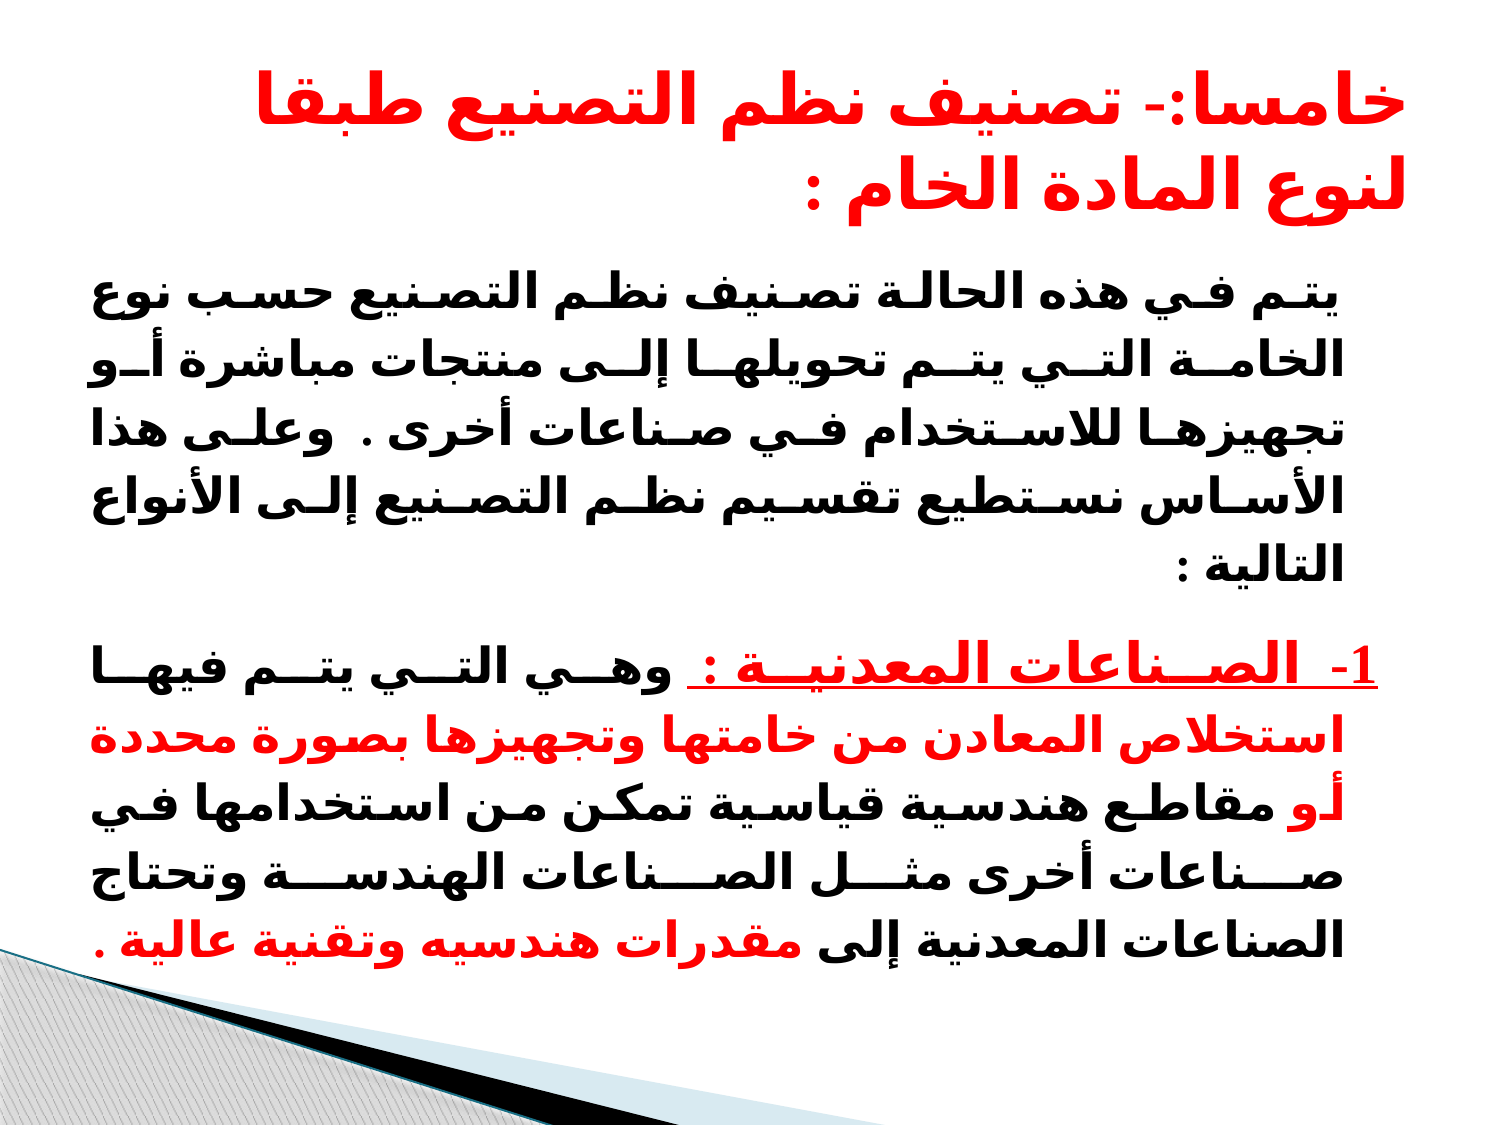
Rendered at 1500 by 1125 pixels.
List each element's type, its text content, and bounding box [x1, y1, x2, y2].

list يتم في هذه الحالة تصنيف نظم التصنيع حسب نوع الخامة التي يتم تحويلها إلى منتجات مباشرة أو تجهيزها للاستخدام في صناعات أخرى . وعلى هذا الأساس نستطيع تقسيم نظم التصنيع إلى الأنواع التالية : 1- الصناعات المعدنية : وهي التي يتم فيها استخلاص المعادن من خامتها وتجهيزها بصورة محددة أو مقاطع هندسية قياسية تمكن من استخدامها في صناعات أخرى مثل الصناعات الهندسة وتحتاج الصناعات المعدنية إلى مقدرات هندسيه وتقنية عالية . [75, 243, 1425, 1025]
title خامسا:- تصنيف نظم التصنيع طبقا لنوع المادة الخام : [75, 45, 1425, 233]
